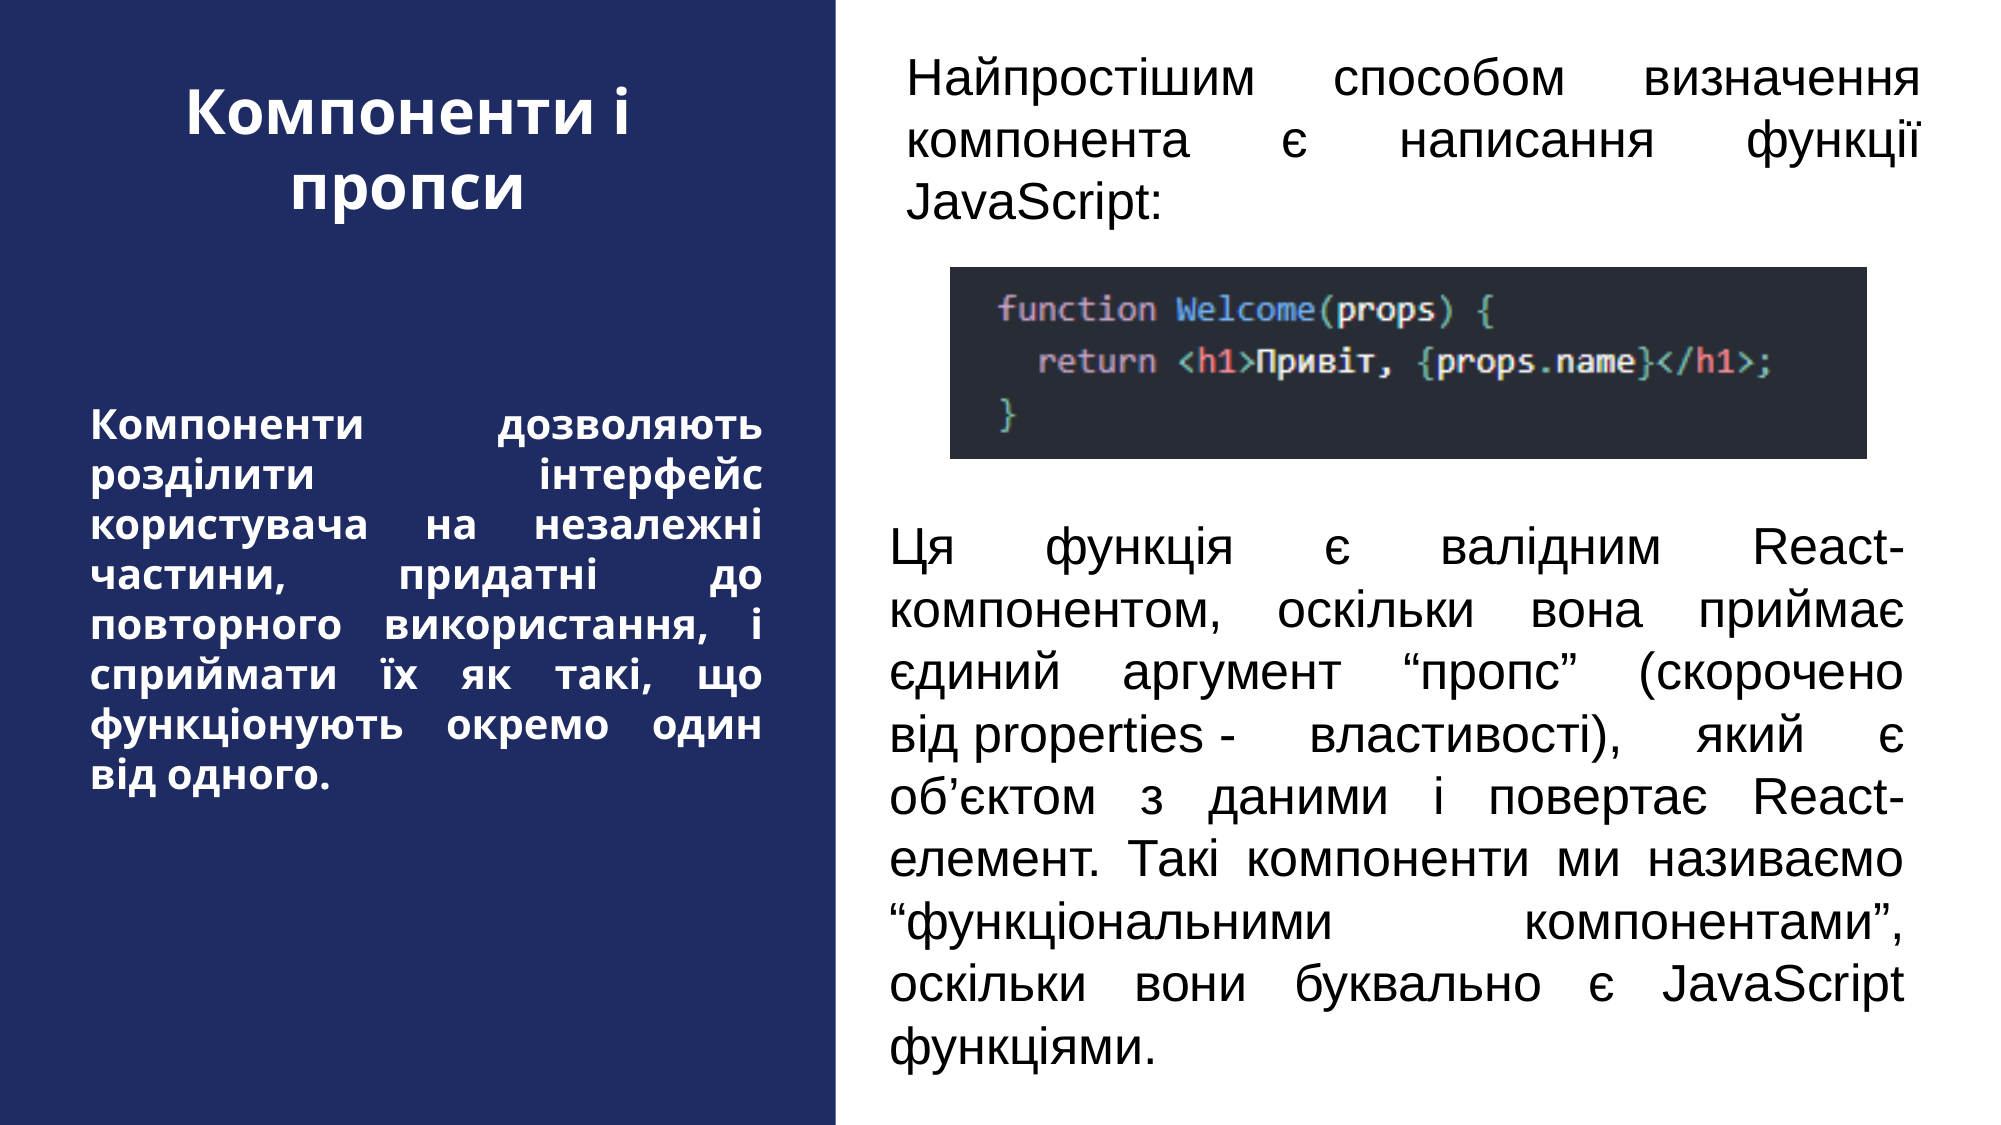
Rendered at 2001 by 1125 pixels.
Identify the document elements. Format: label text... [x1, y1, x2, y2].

text_box Найпростішим способом визначення компонента є написання функції JavaScript: [891, 35, 1938, 246]
text_box Компоненти дозволяють розділити інтерфейс користувача на незалежні частини, придатні до повторного використання, і сприймати їх як такі, що функціонують окремо один від одного. [74, 390, 779, 830]
text_box Ця функція є валідним React-компонентом, оскільки вона приймає єдиний аргумент “пропс” (скорочено від properties - властивості), який є об’єктом з даними і повертає React-елемент. Такі компоненти ми називаємо “функціональними компонентами”, оскільки вони буквально є JavaScript функціями. [874, 504, 1921, 715]
picture [950, 267, 1867, 459]
text_box Компоненти і пропси [84, 64, 732, 246]
text_box [835, 0, 2000, 1125]
